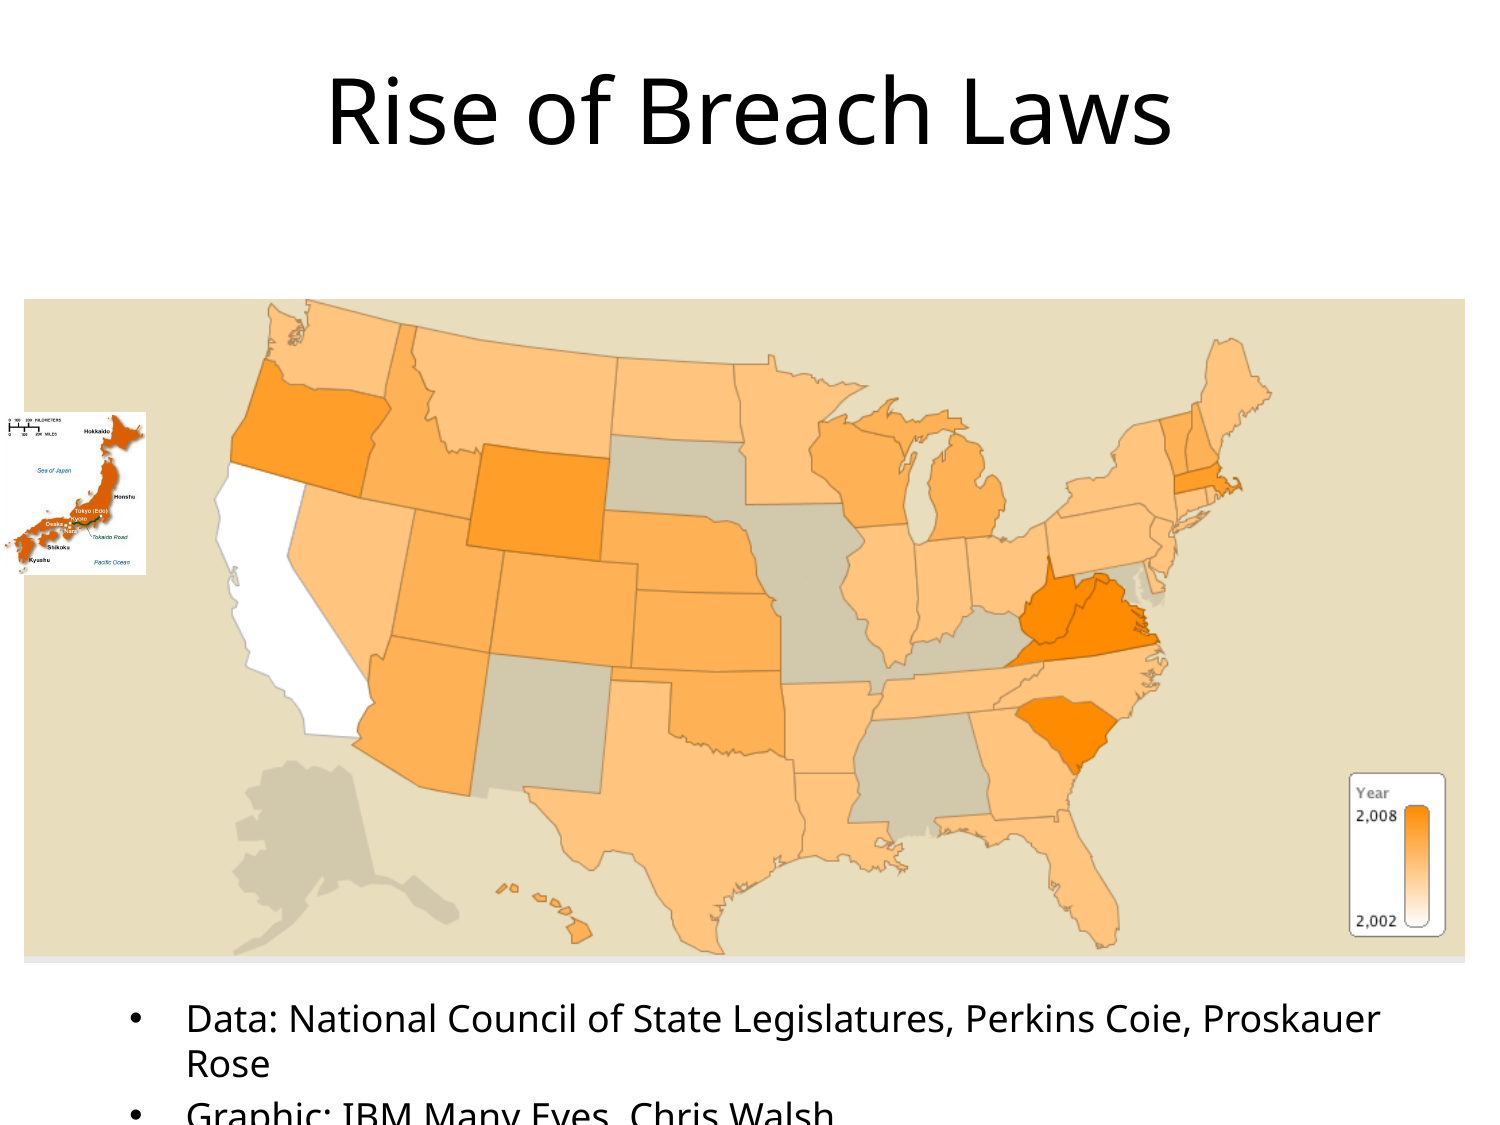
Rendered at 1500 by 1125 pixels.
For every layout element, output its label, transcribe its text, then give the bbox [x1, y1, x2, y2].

list Data: National Council of State Legislatures, Perkins Coie, Proskauer Rose Graphic: IBM Many Eyes, Chris Walsh [114, 987, 1465, 1125]
picture [4, 299, 1465, 963]
title Rise of Breach Laws [75, 45, 1425, 233]
